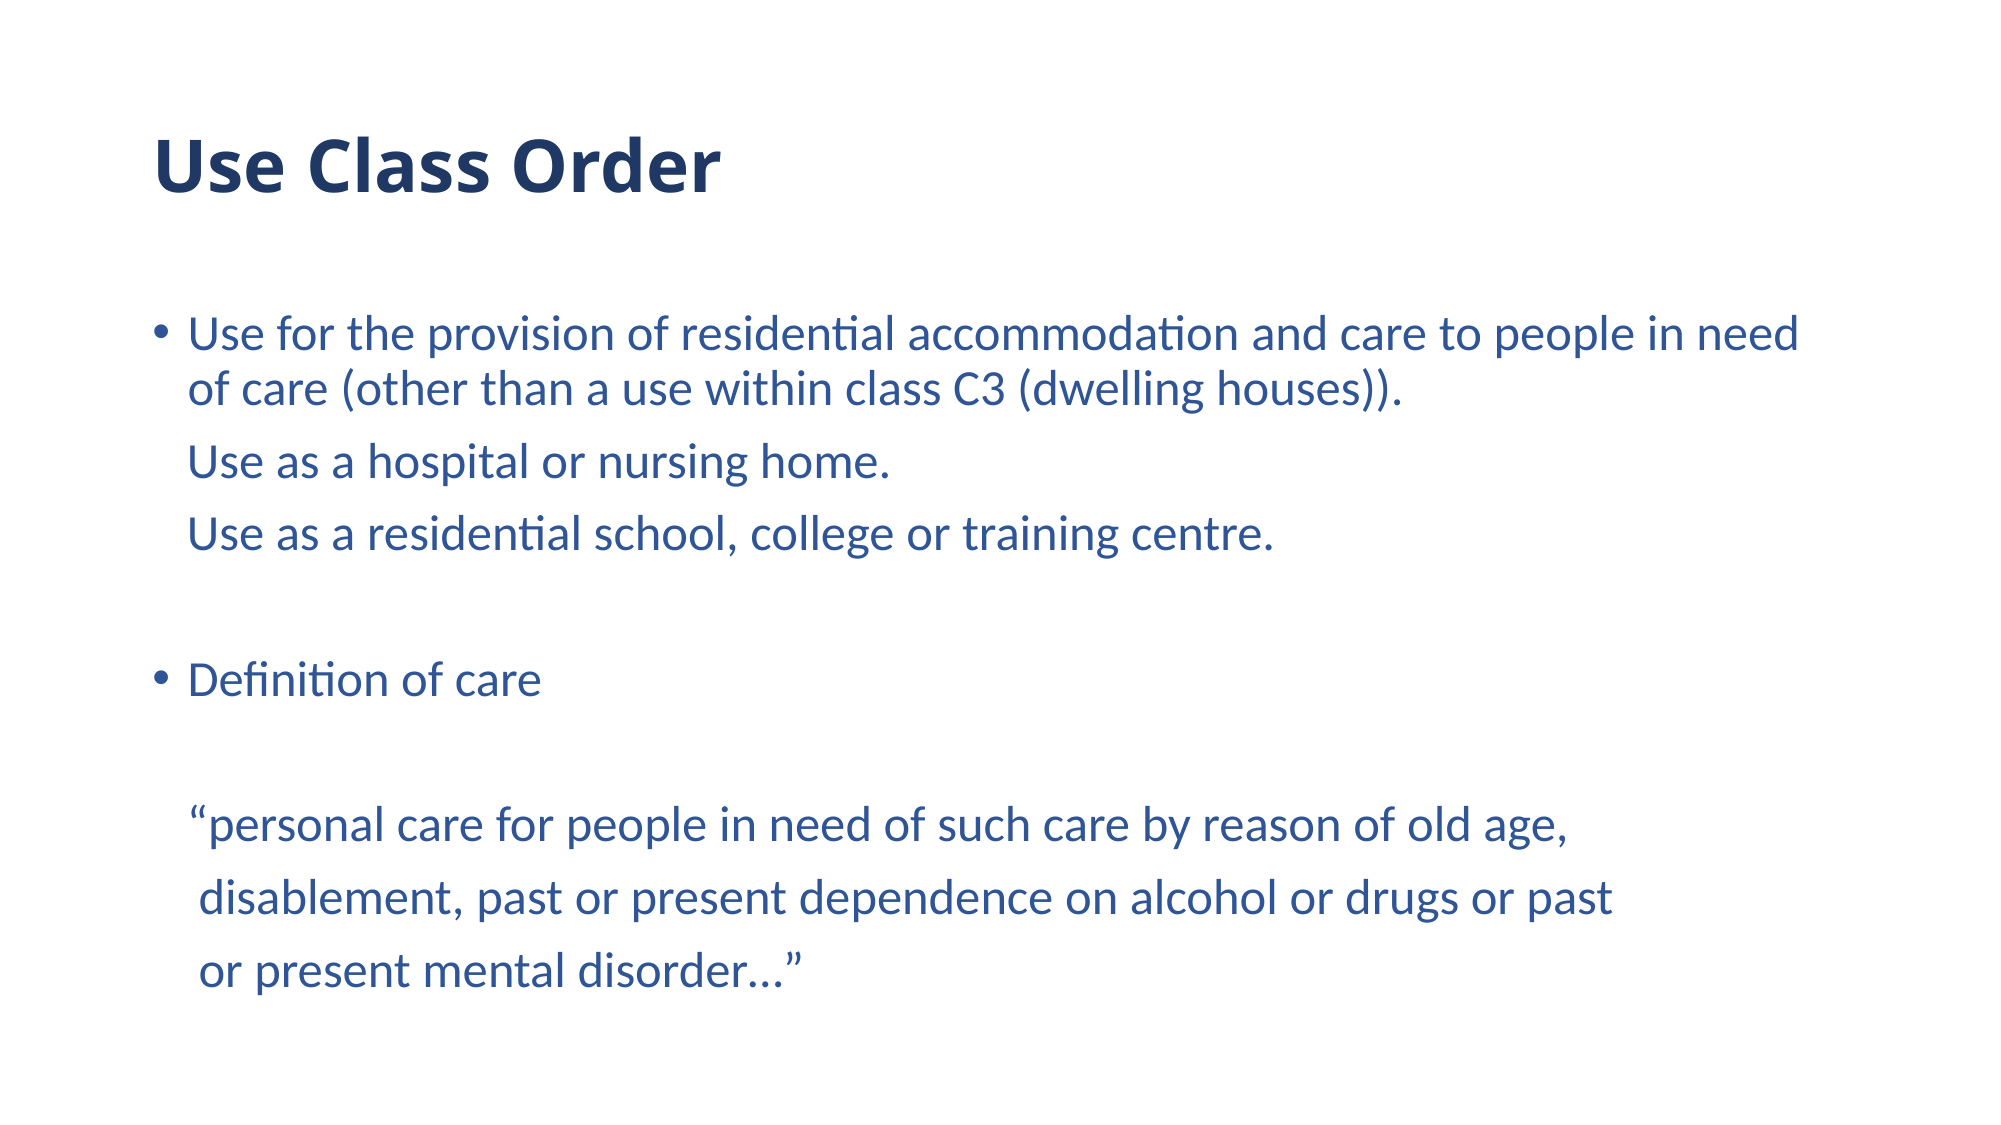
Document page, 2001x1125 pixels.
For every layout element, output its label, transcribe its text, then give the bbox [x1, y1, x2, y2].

list Use for the provision of residential accommodation and care to people in need of care (other than a use within class C3 (dwelling houses)). Use as a hospital or nursing home. Use as a residential school, college or training centre. Definition of care “personal care for people in need of such care by reason of old age, disablement, past or present dependence on alcohol or drugs or past or present mental disorder…” [137, 299, 1863, 1014]
title Use Class Order [137, 59, 1863, 278]
